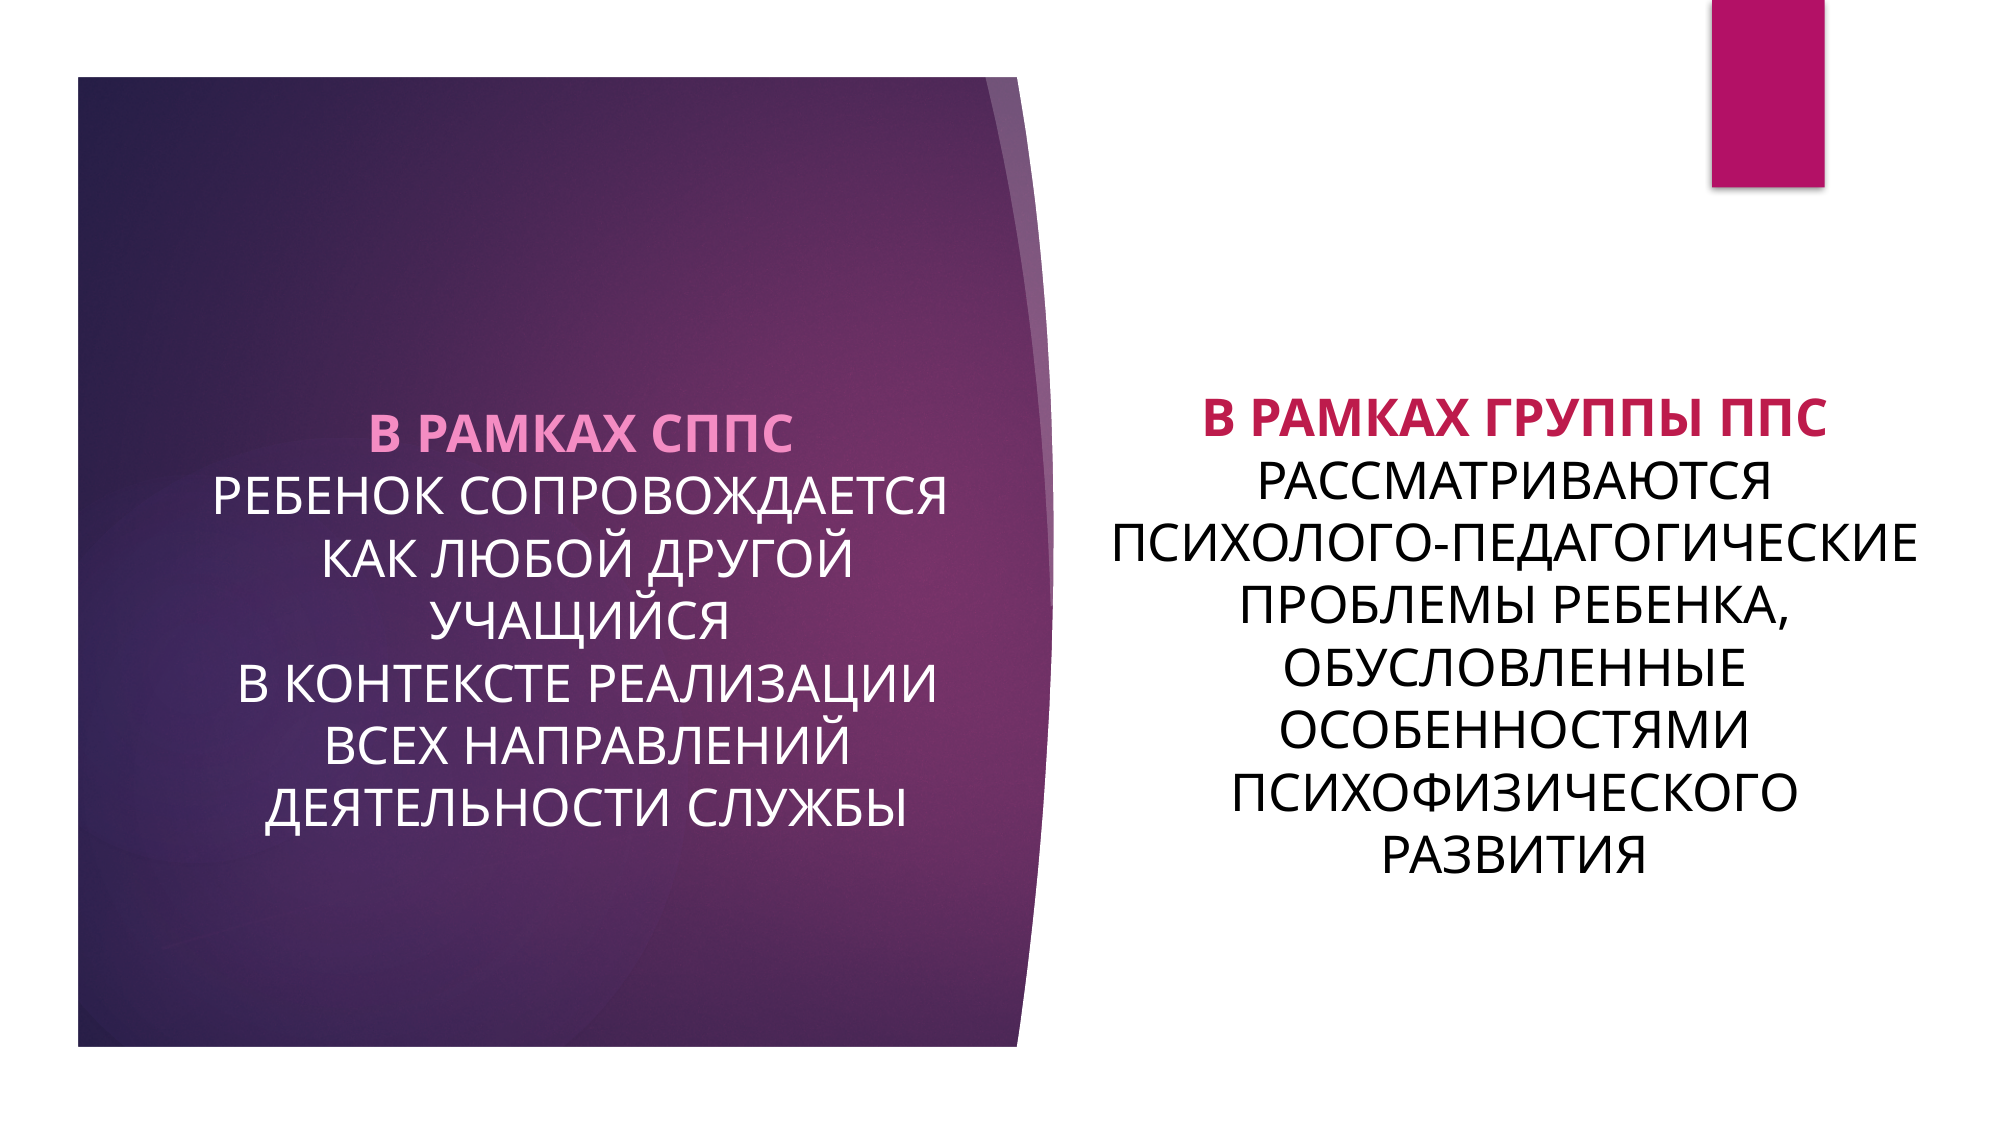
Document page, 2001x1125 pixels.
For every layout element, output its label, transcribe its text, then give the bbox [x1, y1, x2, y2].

text_box в рамках СППС ребенок сопровождается как любой другой учащийся в контексте реализации всех направлений деятельности службы [187, 314, 989, 924]
list в рамках группы ППС рассматриваются психолого-педагогические проблемы ребенка, обусловленные особенностями психофизического развития [1080, 329, 1950, 939]
